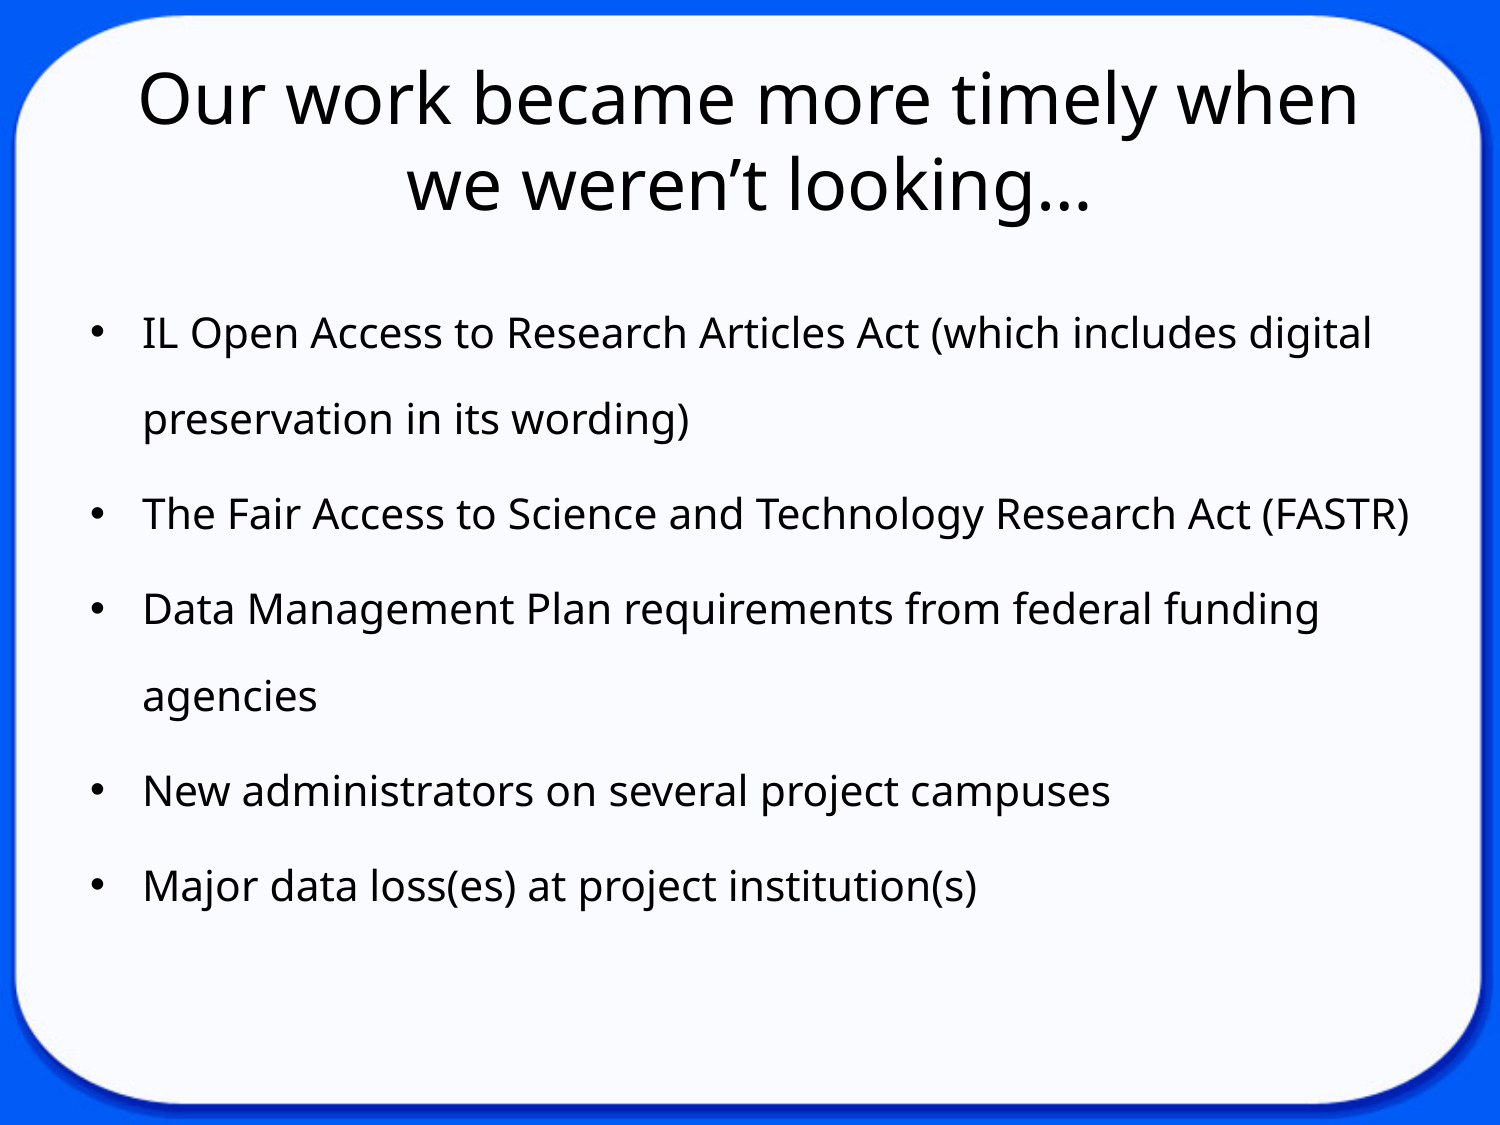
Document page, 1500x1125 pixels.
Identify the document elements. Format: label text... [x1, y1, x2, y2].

list IL Open Access to Research Articles Act (which includes digital preservation in its wording) The Fair Access to Science and Technology Research Act (FASTR) Data Management Plan requirements from federal funding agencies New administrators on several project campuses Major data loss(es) at project institution(s) [75, 262, 1425, 1005]
picture [0, 0, 1500, 1125]
title Our work became more timely when we weren’t looking… [75, 45, 1425, 233]
